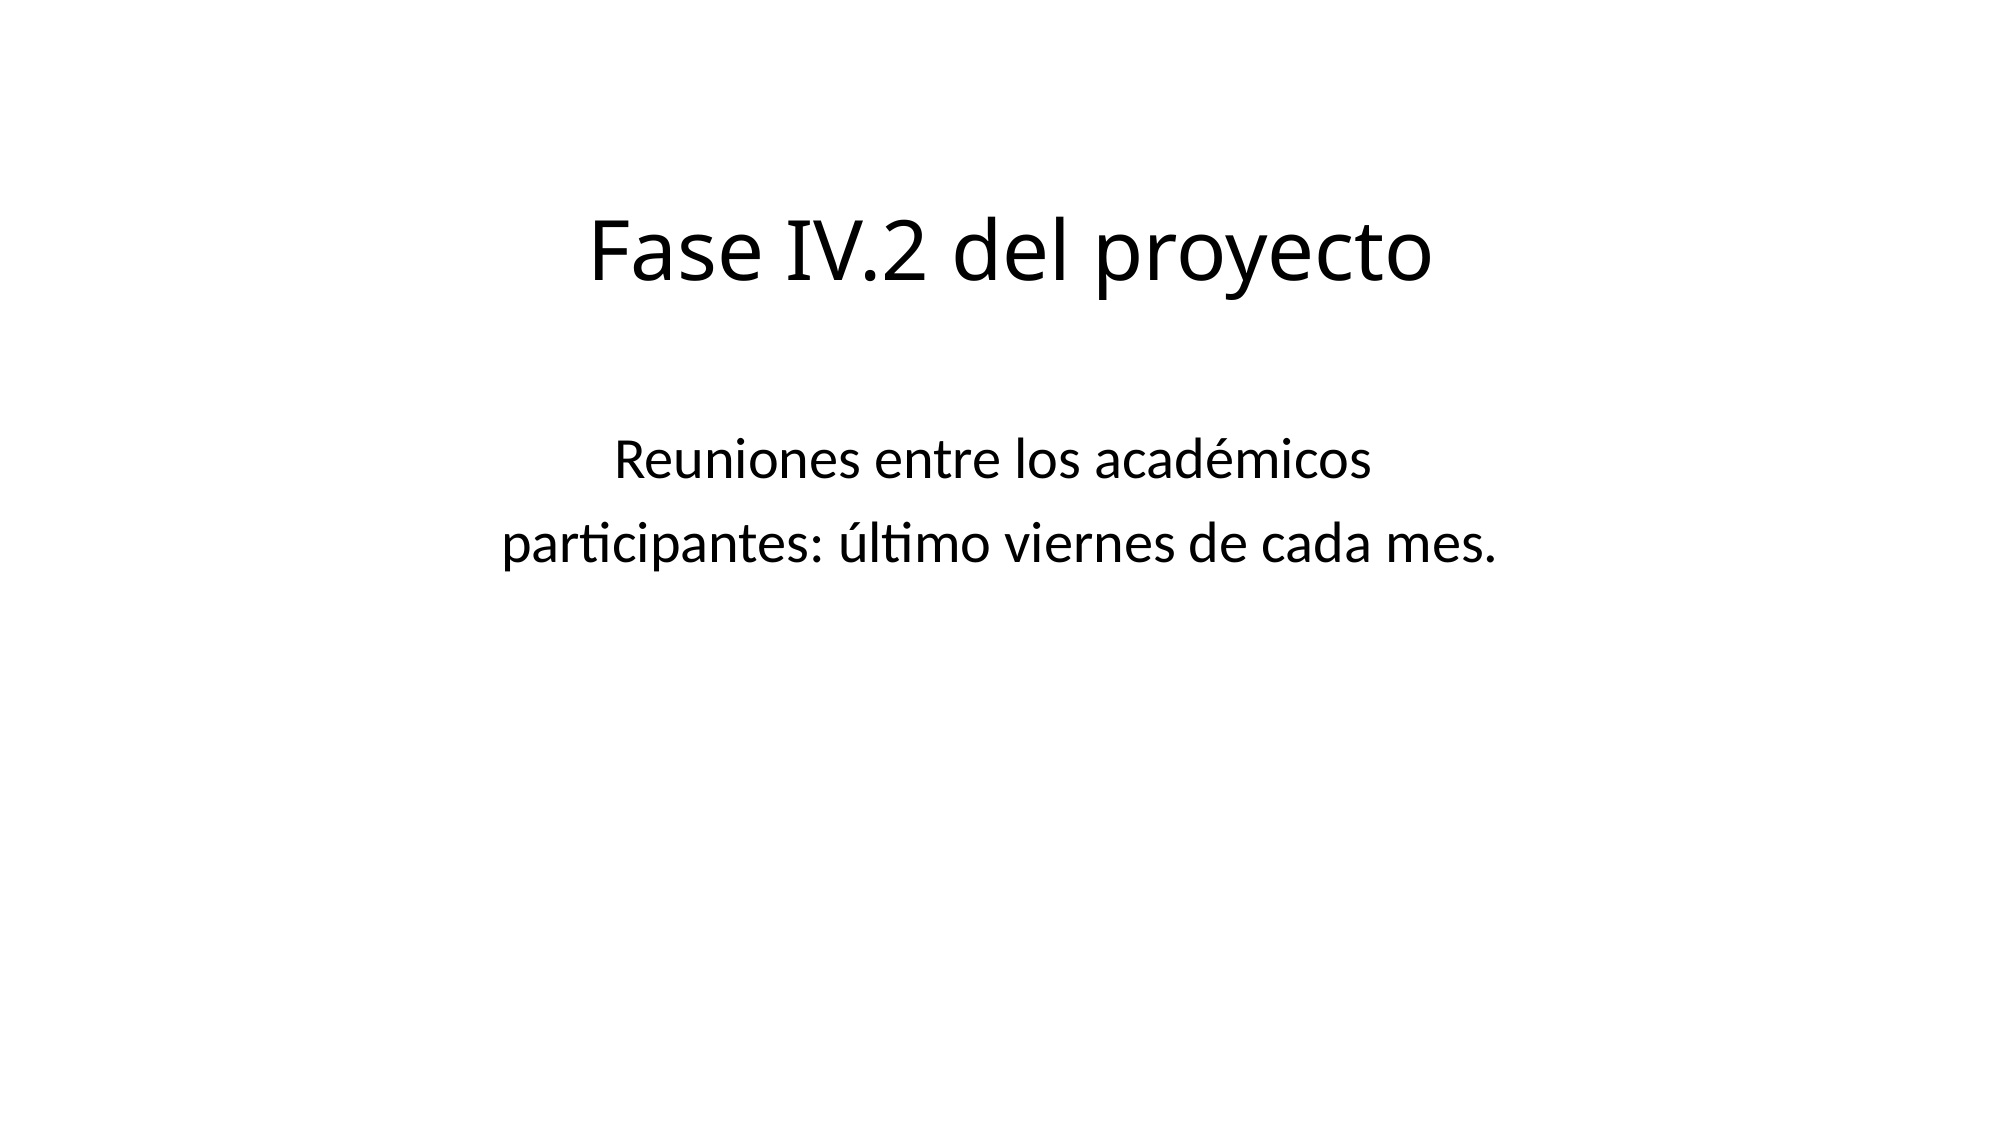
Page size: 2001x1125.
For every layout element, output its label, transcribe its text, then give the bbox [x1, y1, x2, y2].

title Fase IV.2 del proyecto [373, 113, 1649, 406]
subtitle Reuniones entre los académicos participantes: último viernes de cada mes. [474, 420, 1525, 731]
